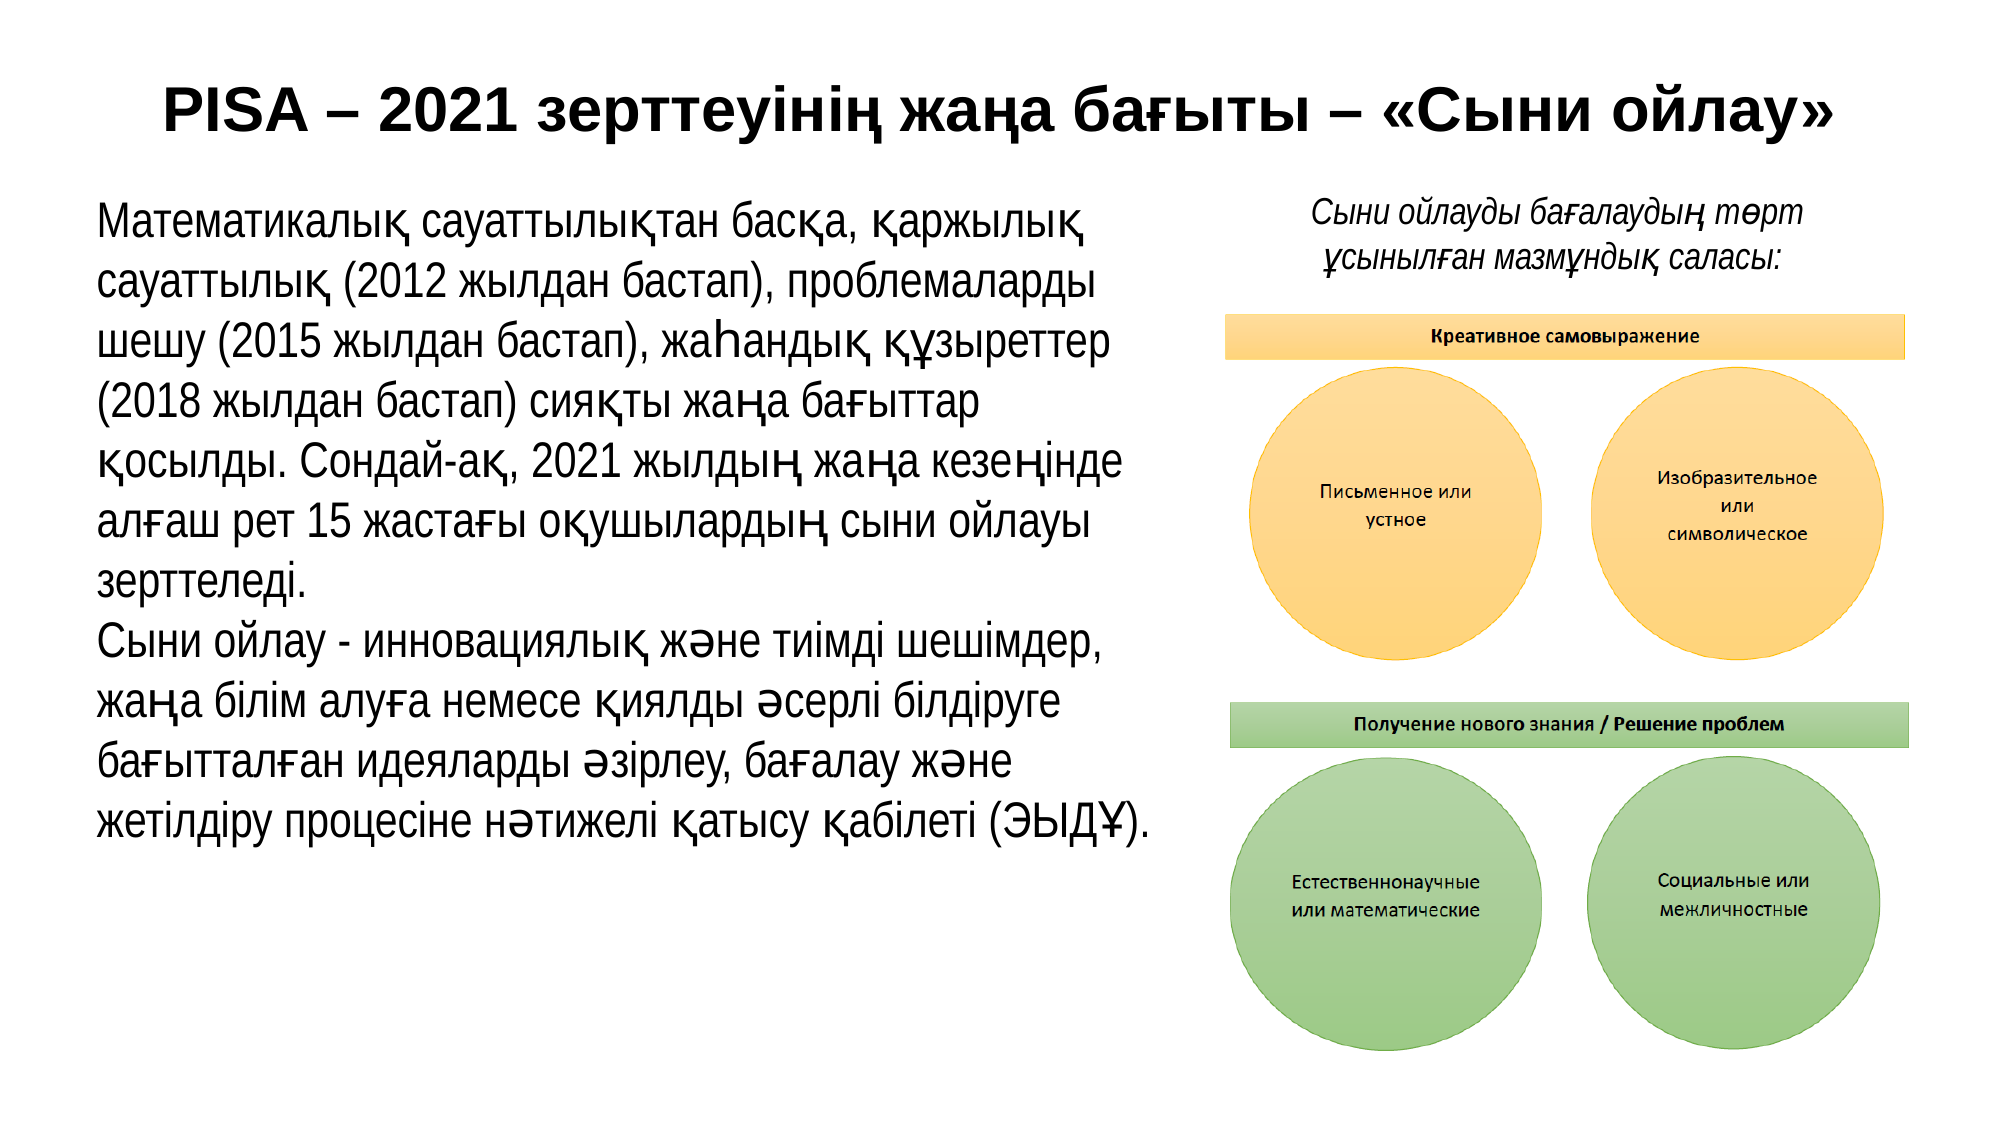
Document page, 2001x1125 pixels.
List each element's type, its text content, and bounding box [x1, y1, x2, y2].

text_box Сыни ойлауды бағалаудың төрт ұсынылған мазмұндық саласы: [1213, 179, 1902, 285]
title PISA – 2021 зерттеуінің жаңа бағыты – «Сыни ойлау» [137, 59, 1863, 162]
picture [1213, 303, 1919, 1054]
text_box Математикалық сауаттылықтан басқа, қаржылық сауаттылық (2012 жылдан бастап), проблемаларды шешу (2015 жылдан бастап), жаһандық құзыреттер (2018 жылдан бастап) сияқты жаңа бағыттар қосылды. Сондай-ақ, 2021 жылдың жаңа кезеңінде алғаш рет 15 жастағы оқушылардың сыни ойлауы зерттеледі. Сыни ойлау - инновациялық және тиімді шешімдер, жаңа білім алуға немесе қиялды әсерлі білдіруге бағытталған идеяларды әзірлеу, бағалау және жетілдіру процесіне нәтижелі қатысу қабілеті (ЭЫДҰ). [81, 179, 1174, 855]
